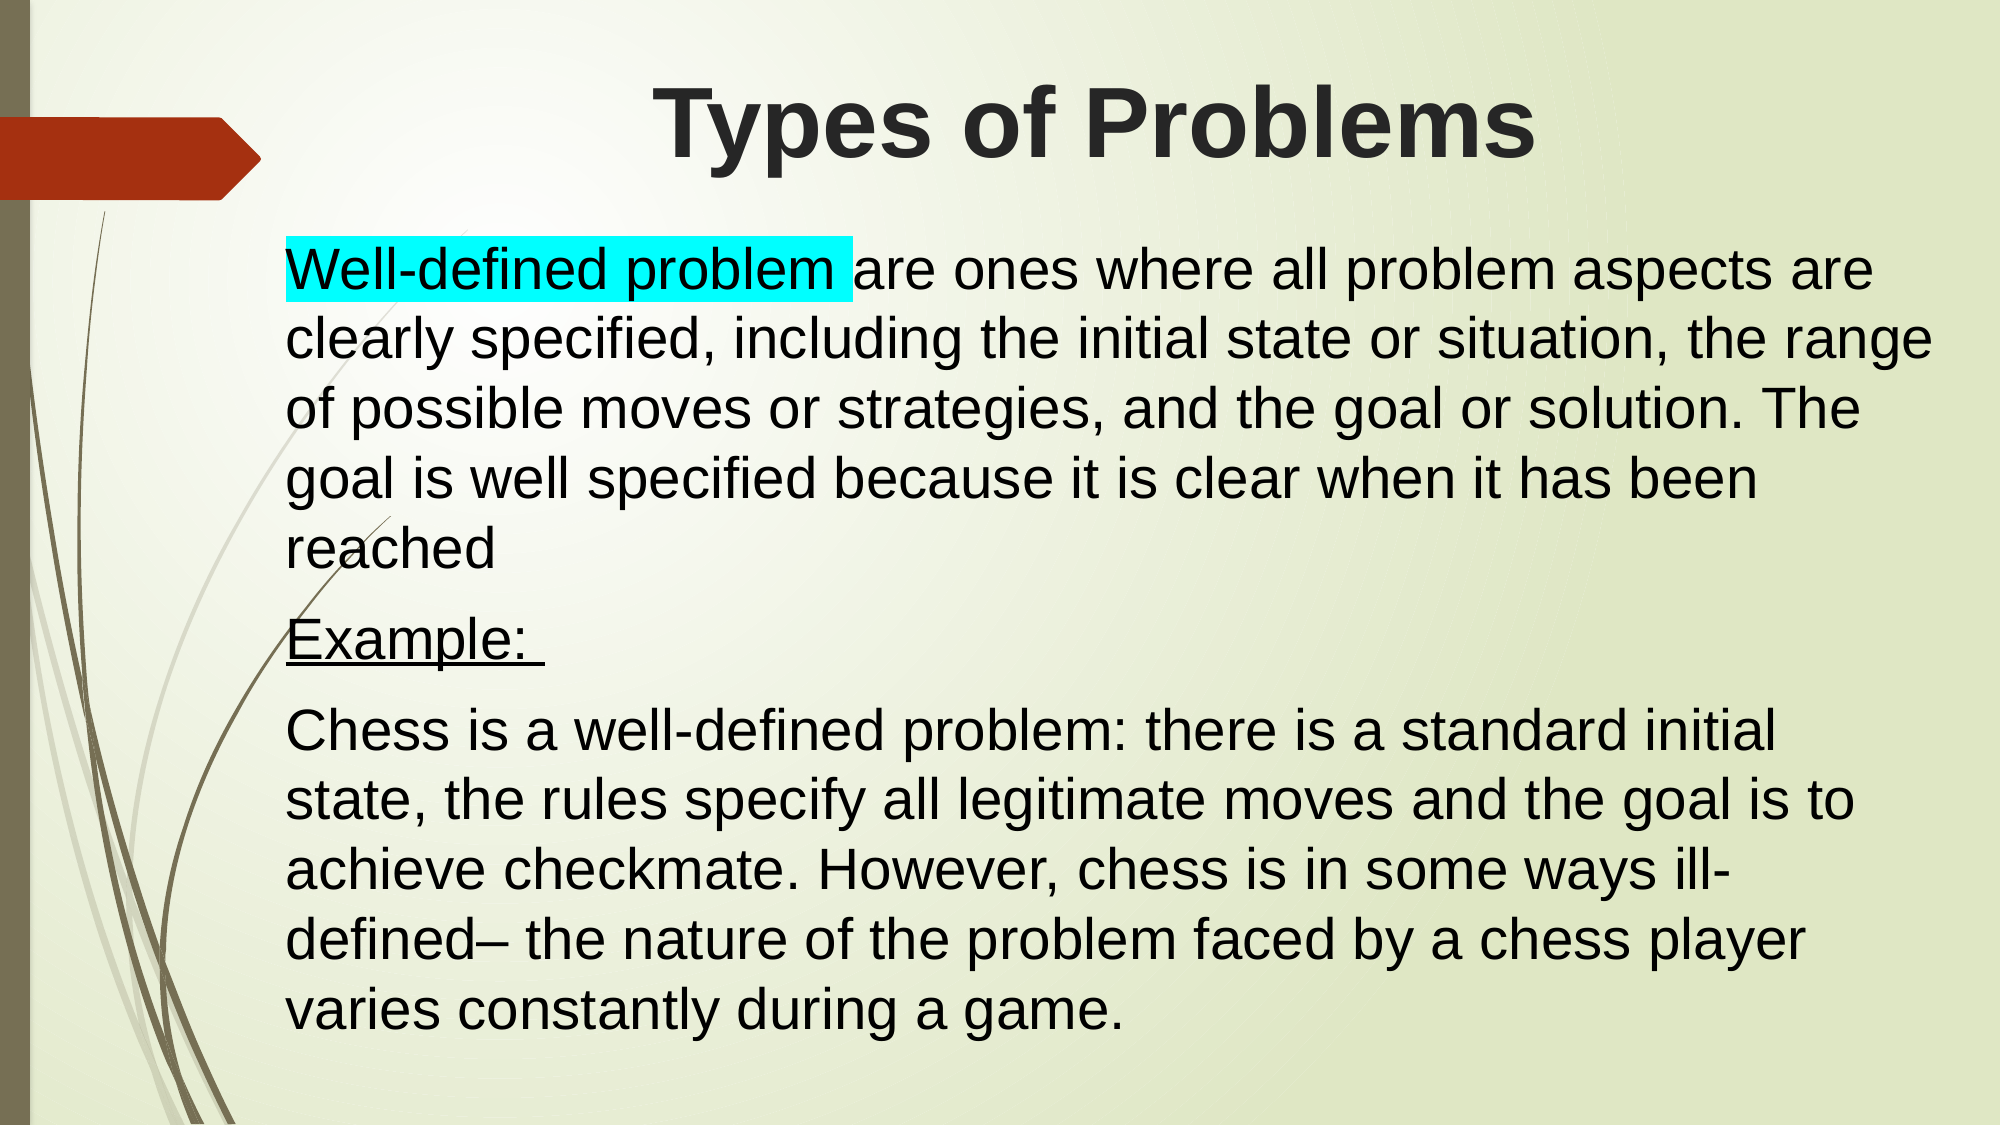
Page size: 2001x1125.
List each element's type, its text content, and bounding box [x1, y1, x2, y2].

list Well-defined problem are ones where all problem aspects are clearly specified, including the initial state or situation, the range of possible moves or strategies, and the goal or solution. The goal is well specified because it is clear when it has been reached Example: Chess is a well-defined problem: there is a standard initial state, the rules specify all legitimate moves and the goal is to achieve checkmate. However, chess is in some ways ill-defined– the nature of the problem faced by a chess player varies constantly during a game. [270, 223, 1954, 1075]
title Types of Problems [365, 50, 1827, 190]
